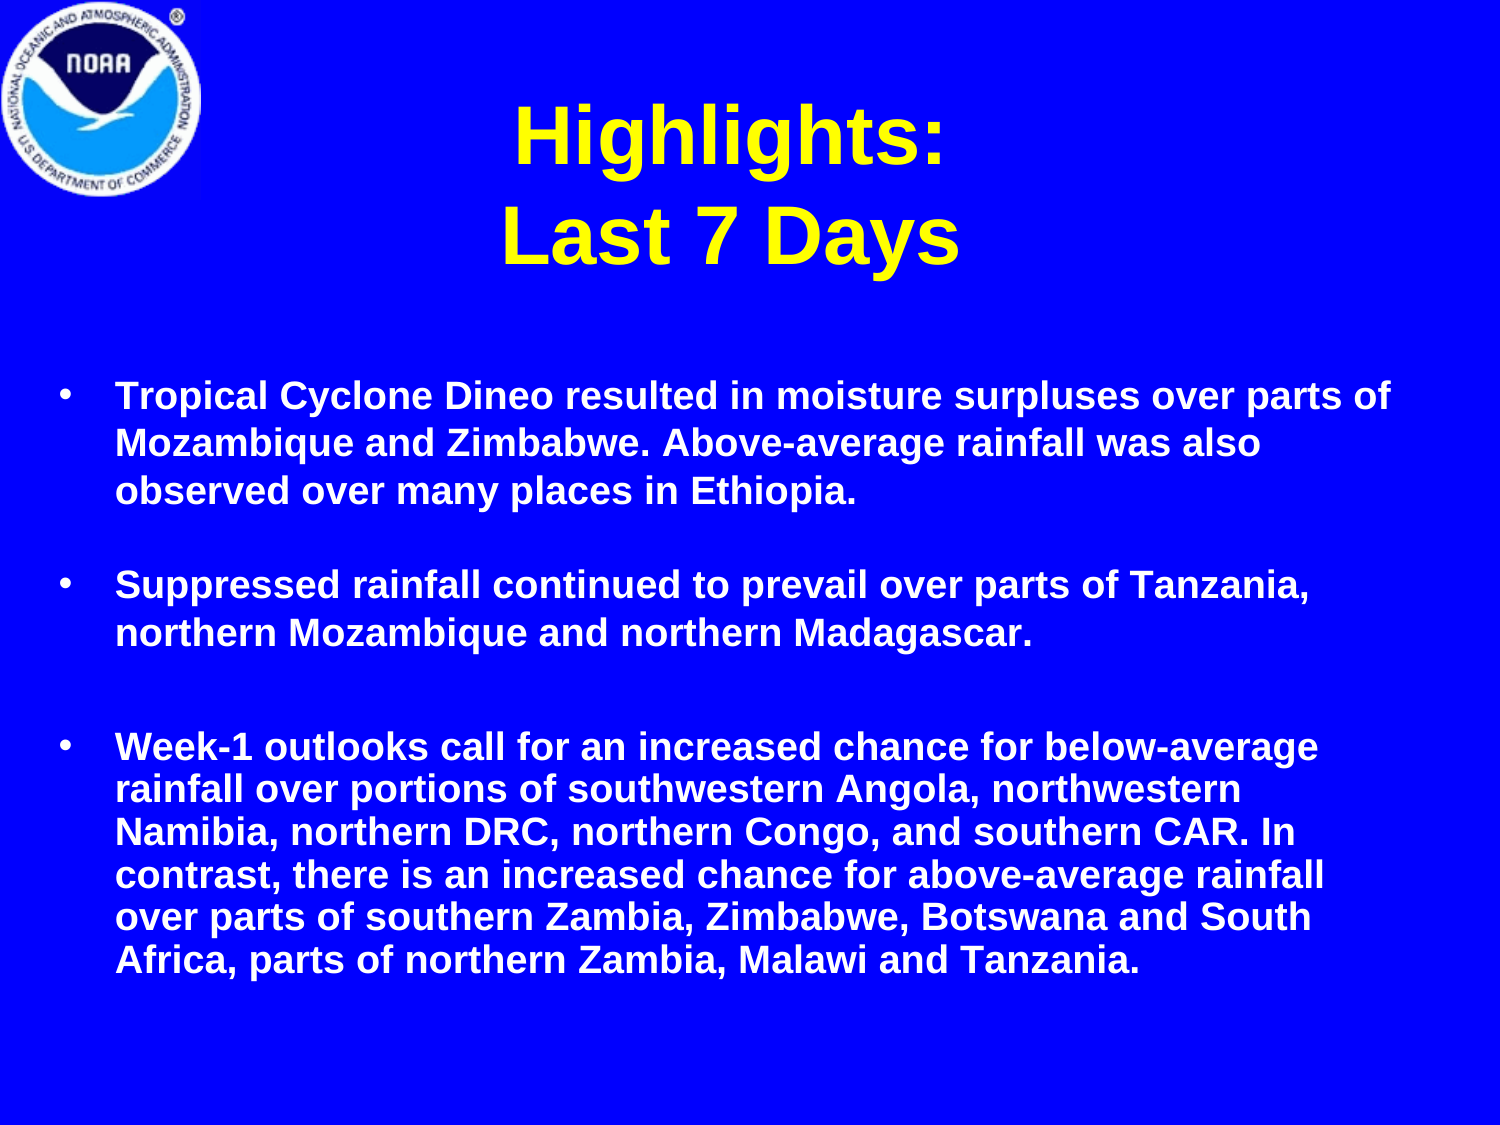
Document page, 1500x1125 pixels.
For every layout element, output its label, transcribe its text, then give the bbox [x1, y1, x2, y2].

text_box Tropical Cyclone Dineo resulted in moisture surpluses over parts of Mozambique and Zimbabwe. Above-average rainfall was also observed over many places in Ethiopia. Suppressed rainfall continued to prevail over parts of Tanzania, northern Mozambique and northern Madagascar. Week-1 outlooks call for an increased chance for below-average rainfall over portions of southwestern Angola, northwestern Namibia, northern DRC, northern Congo, and southern CAR. In contrast, there is an increased chance for above-average rainfall over parts of southern Zambia, Zimbabwe, Botswana and South Africa, parts of northern Zambia, Malawi and Tanzania. [43, 362, 1432, 1088]
picture [0, 0, 200, 200]
title Highlights: Last 7 Days [137, 87, 1325, 275]
